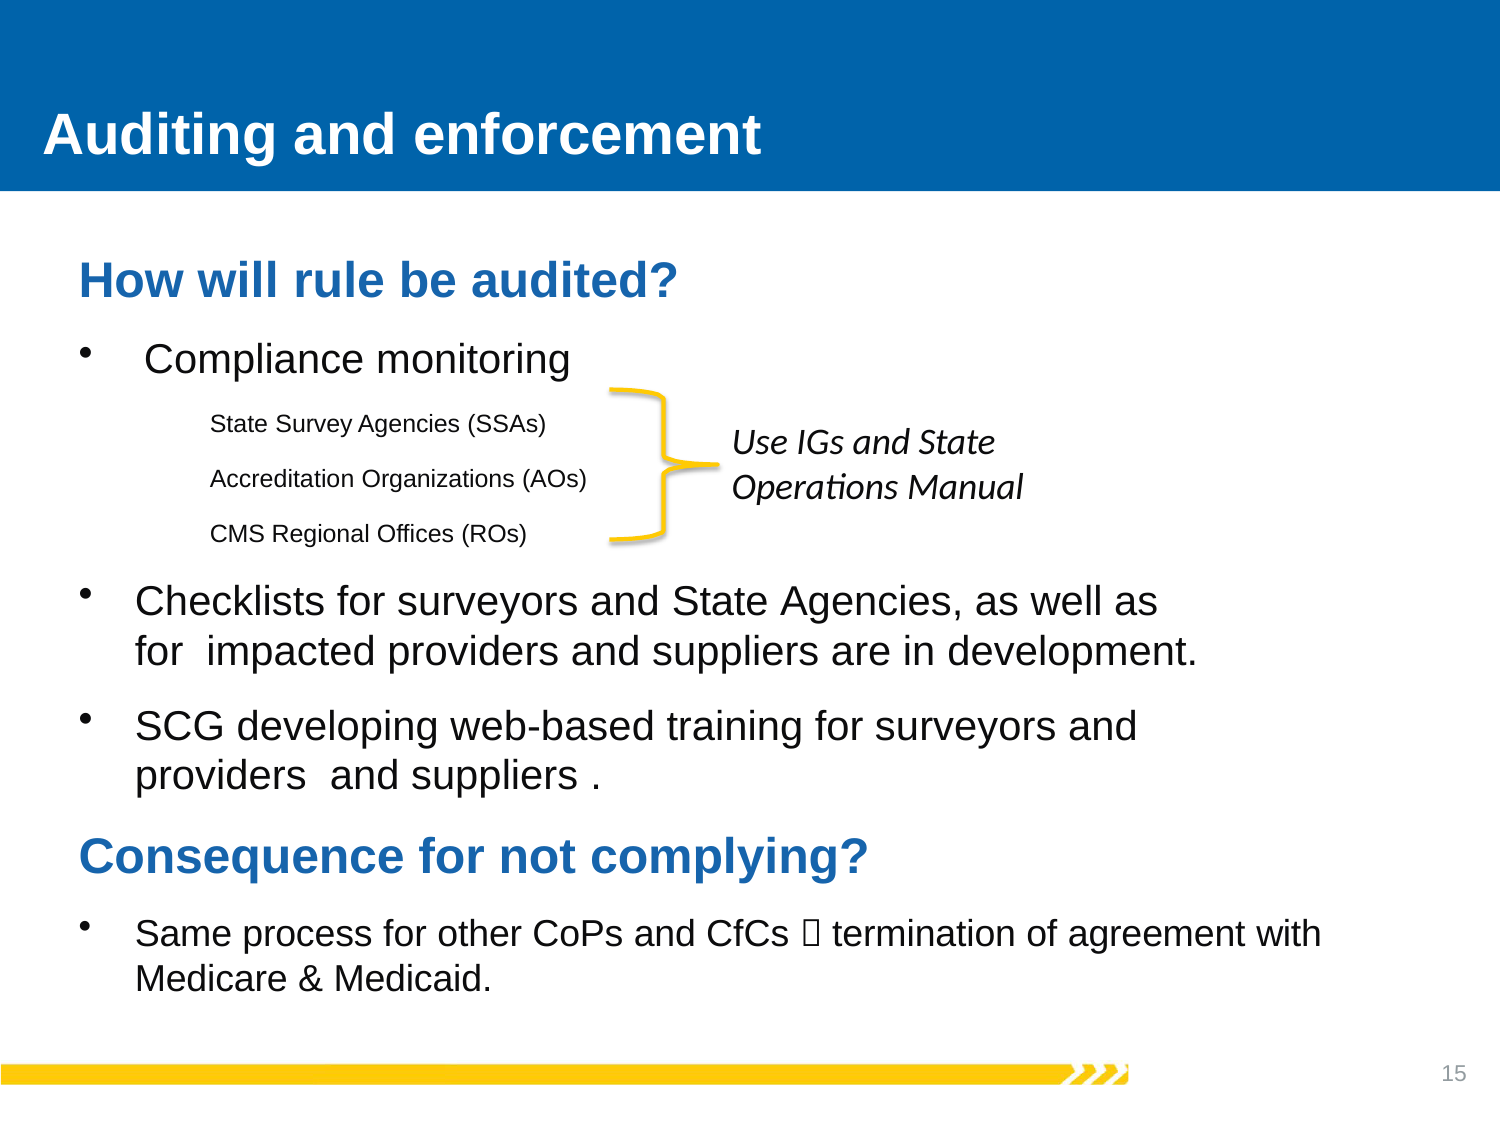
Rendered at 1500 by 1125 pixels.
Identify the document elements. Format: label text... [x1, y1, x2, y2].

text_box Accreditation Organizations (AOs) [207, 462, 589, 493]
text_box State Survey Agencies (SSAs) [207, 407, 549, 438]
slide_number 15 [1437, 1060, 1472, 1125]
text_box Use IGs and State Operations Manual [729, 416, 1028, 507]
text_box How will rule be audited? Compliance monitoring [76, 247, 680, 383]
text_box [602, 383, 727, 552]
text_box [0, 1060, 1129, 1095]
text_box [609, 389, 718, 540]
title Auditing and enforcement [40, 96, 1460, 284]
text_box CMS Regional Offices (ROs) Checklists for surveyors and State Agencies, as well as for impacted providers and suppliers are in development. SCG developing web-based training for surveyors and providers and suppliers . Consequence for not complying? Same process for other CoPs and CfCs  termination of agreement with Medicare & Medicaid. [76, 517, 1346, 999]
